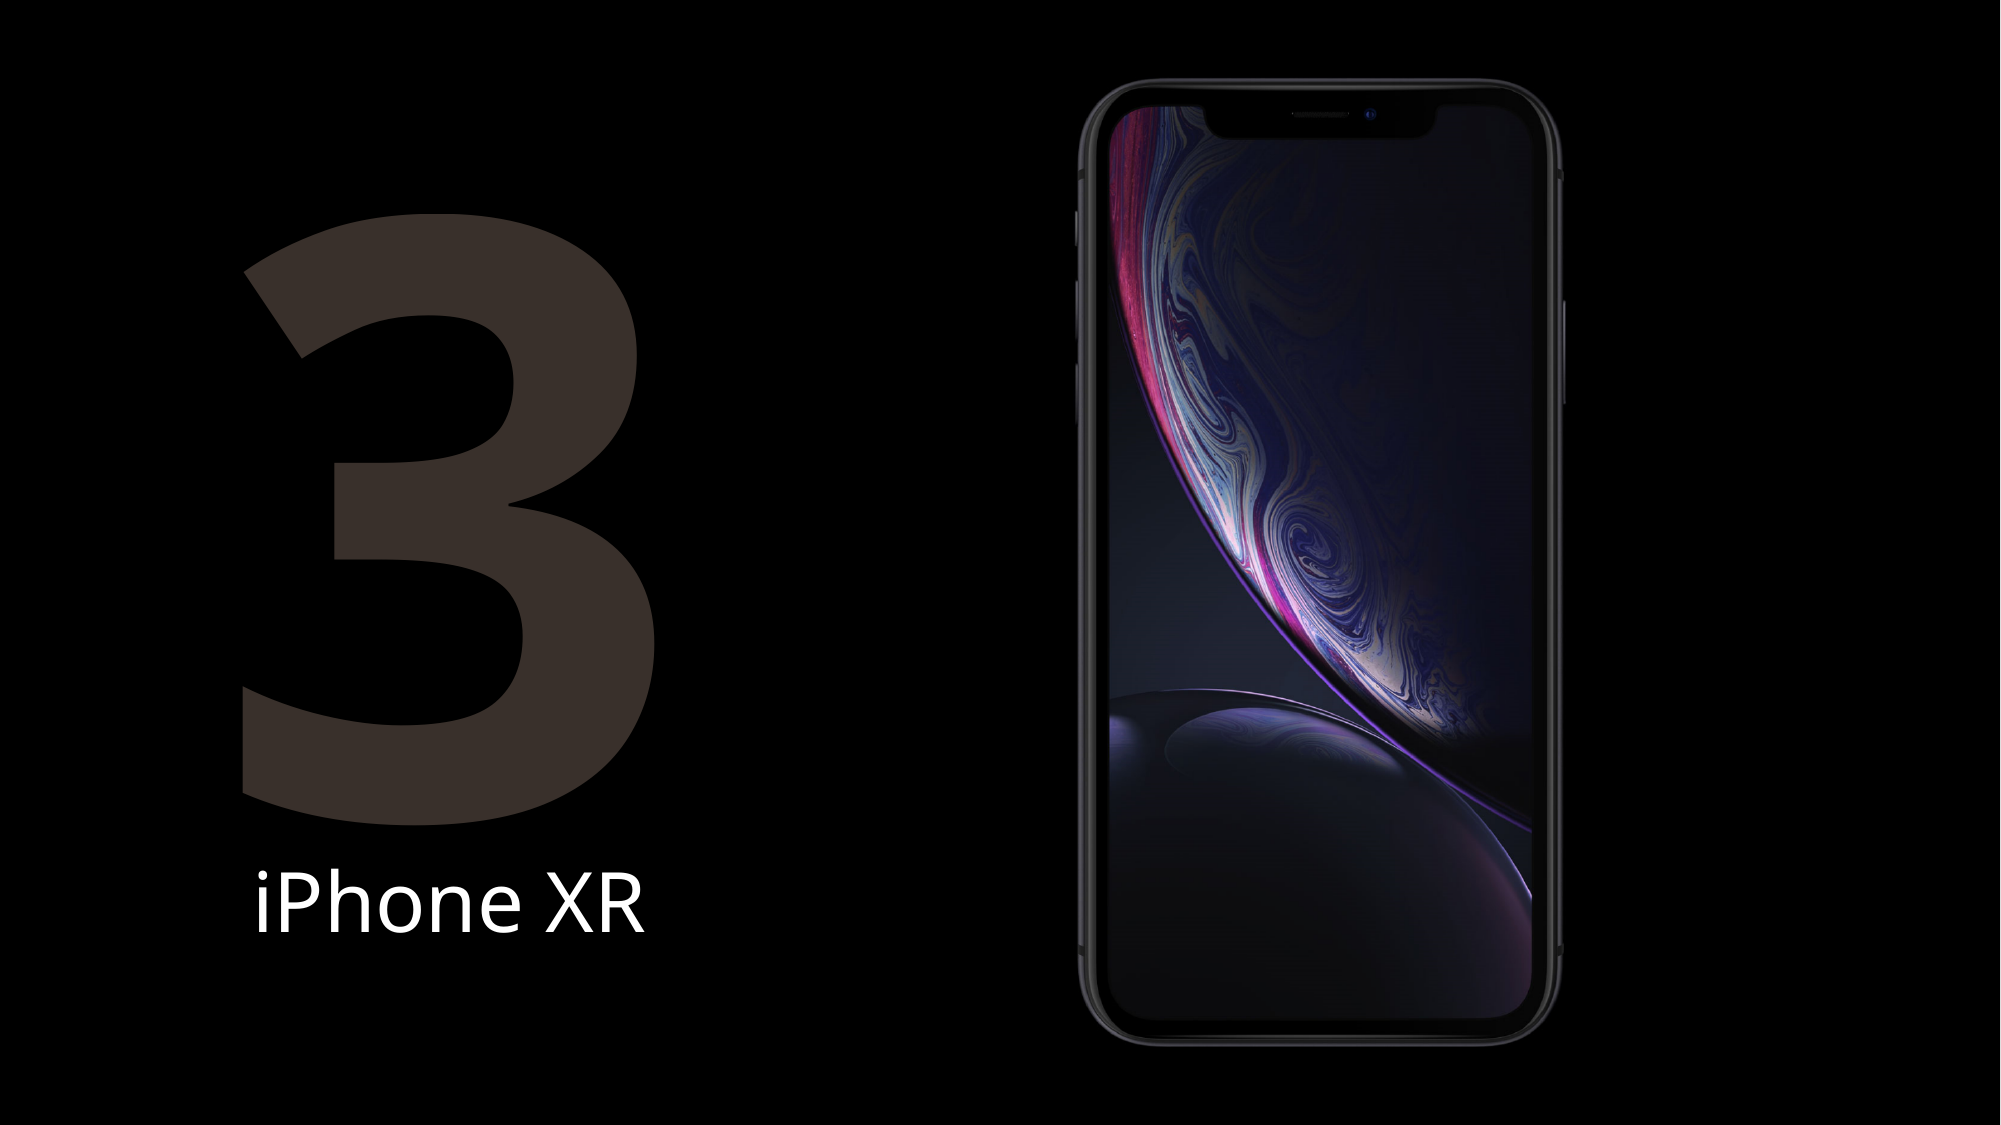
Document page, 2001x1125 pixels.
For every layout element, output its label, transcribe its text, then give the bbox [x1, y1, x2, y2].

text_box iPhone XR [237, 841, 662, 957]
text_box 3 [196, 0, 703, 992]
picture [1073, 77, 1567, 1048]
